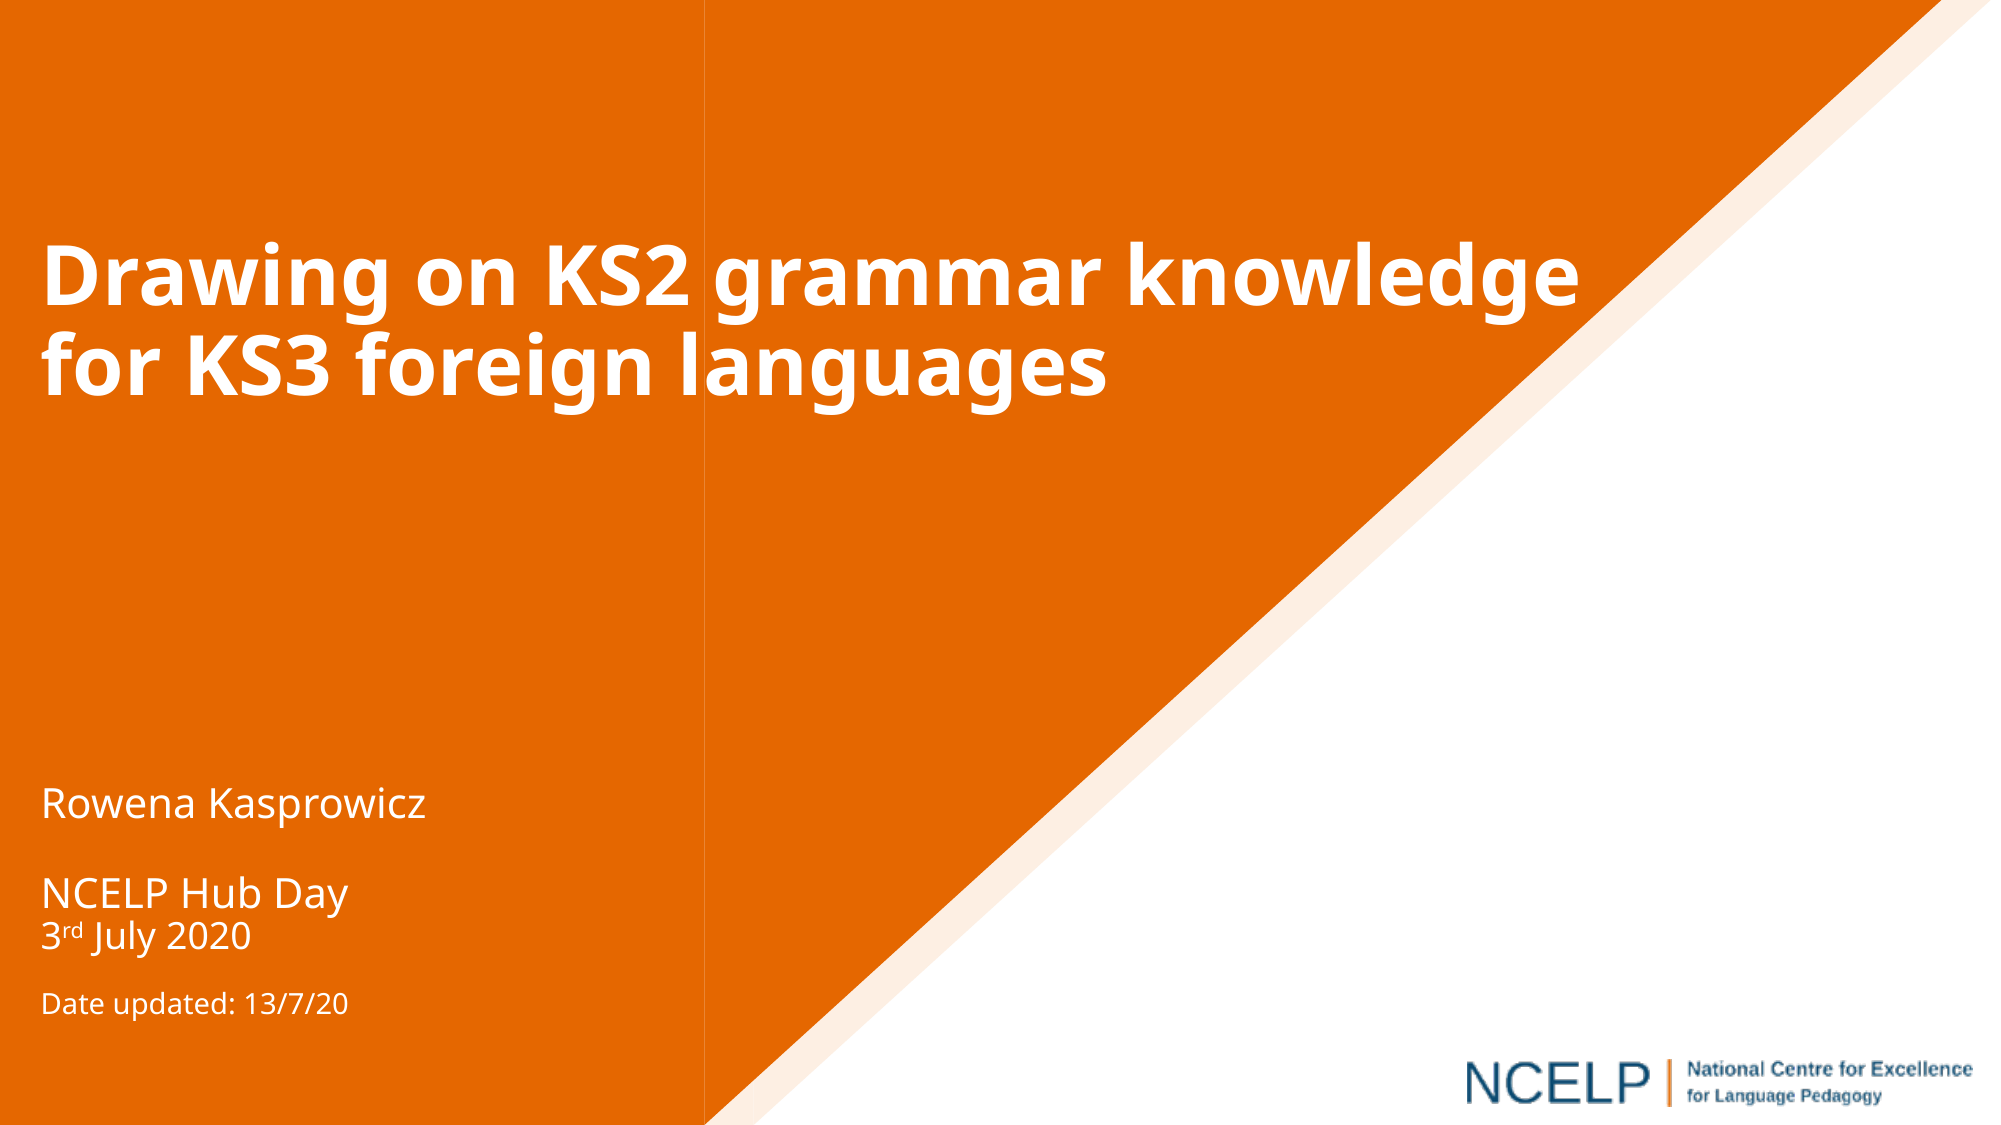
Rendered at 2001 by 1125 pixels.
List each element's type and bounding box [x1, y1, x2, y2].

picture [1467, 1059, 1973, 1107]
text_box [0, 0, 1991, 1125]
